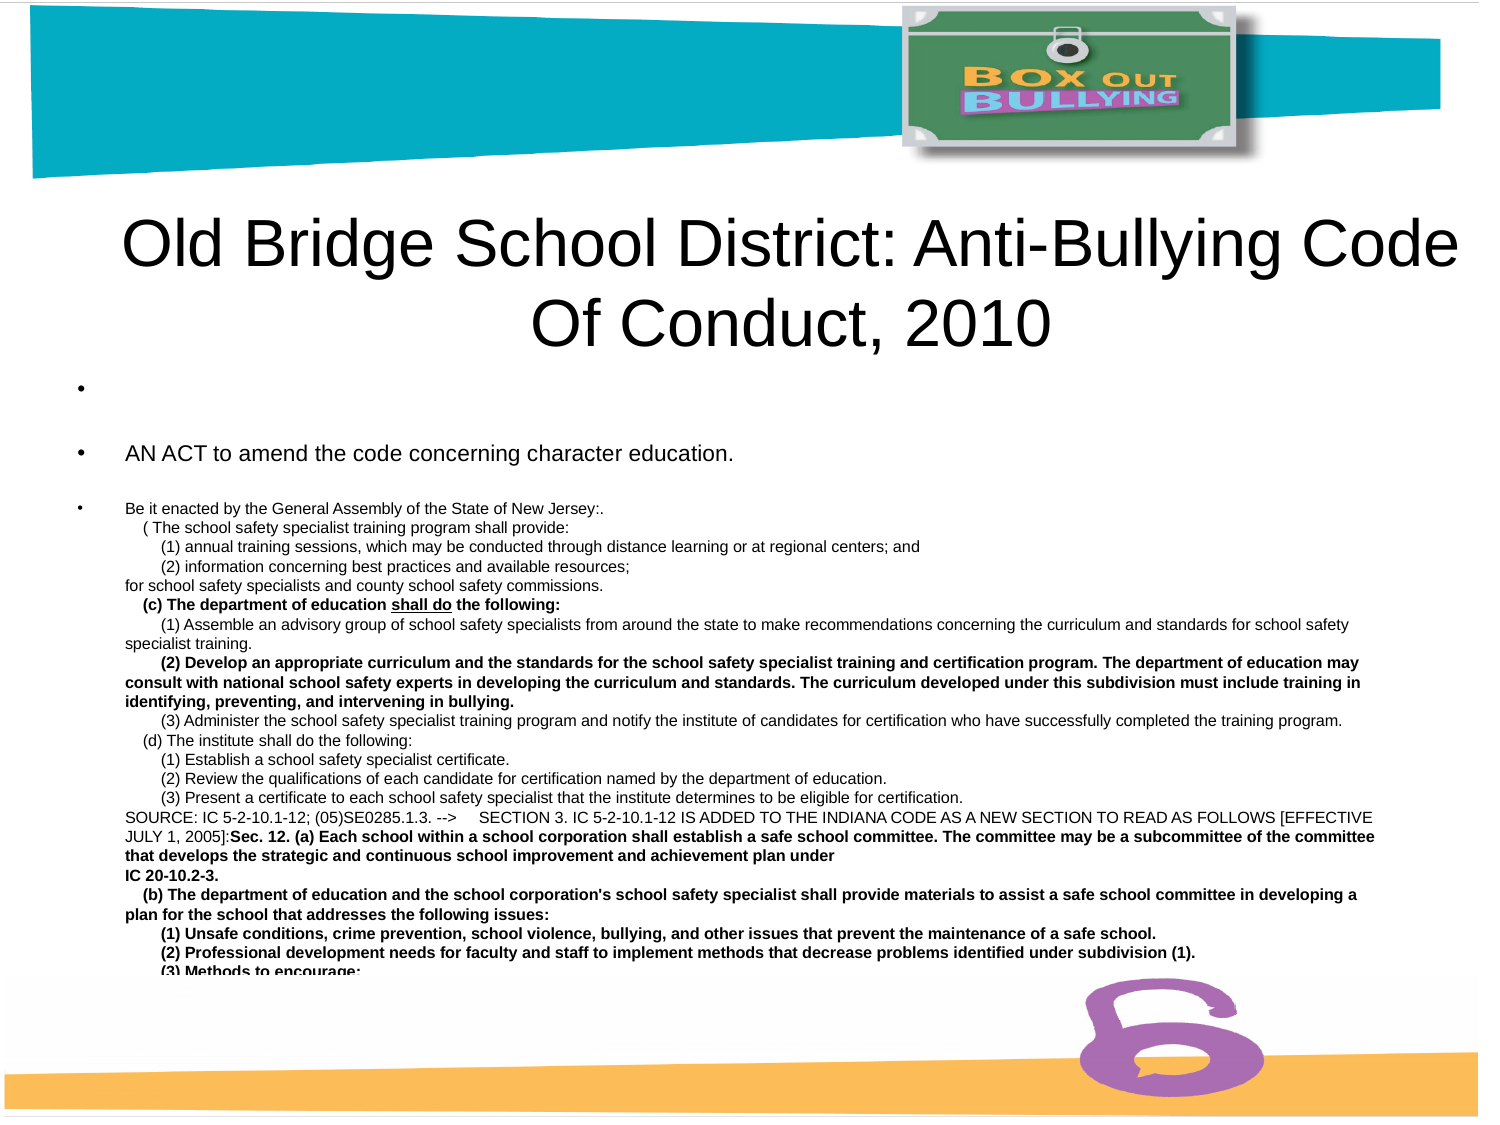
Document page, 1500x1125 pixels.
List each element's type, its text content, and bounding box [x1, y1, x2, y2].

list AN ACT to amend the code concerning character education. Be it enacted by the General Assembly of the State of New Jersey:. ( The school safety specialist training program shall provide: (1) annual training sessions, which may be conducted through distance learning or at regional centers; and (2) information concerning best practices and available resources; for school safety specialists and county school safety commissions. (c) The department of education shall do the following: (1) Assemble an advisory group of school safety specialists from around the state to make recommendations concerning the curriculum and standards for school safety specialist training. (2) Develop an appropriate curriculum and the standards for the school safety specialist training and certification program. The department of education may consult with national school safety experts in developing the curriculum and standards. The curriculum developed under this subdivision must include training in identifying, preventing, and intervening in bullying. (3) Administer the school safety specialist training program and notify the institute of candidates for certification who have successfully completed the training program. (d) The institute shall do the following: (1) Establish a school safety specialist certificate. (2) Review the qualifications of each candidate for certification named by the department of education. (3) Present a certificate to each school safety specialist that the institute determines to be eligible for certification. SOURCE: IC 5-2-10.1-12; (05)SE0285.1.3. --> SECTION 3. IC 5-2-10.1-12 IS ADDED TO THE INDIANA CODE AS A NEW SECTION TO READ AS FOLLOWS [EFFECTIVE JULY 1, 2005]:Sec. 12. (a) Each school within a school corporation shall establish a safe school committee. The committee may be a subcommittee of the committee that develops the strategic and continuous school improvement and achievement plan under IC 20-10.2-3. (b) The department of education and the school corporation's school safety specialist shall provide materials to assist a safe school committee in developing a plan for the school that addresses the following issues: (1) Unsafe conditions, crime prevention, school violence, bullying, and other issues that prevent the maintenance of a safe school. (2) Professional development needs for faculty and staff to implement methods that decrease problems identified under subdivision (1). (3) Methods to encourage: (A [62, 367, 1410, 973]
title Old Bridge School District: Anti-Bullying Code Of Conduct, 2010 [83, 190, 1500, 368]
picture [0, 0, 1492, 192]
picture [0, 975, 1500, 1125]
